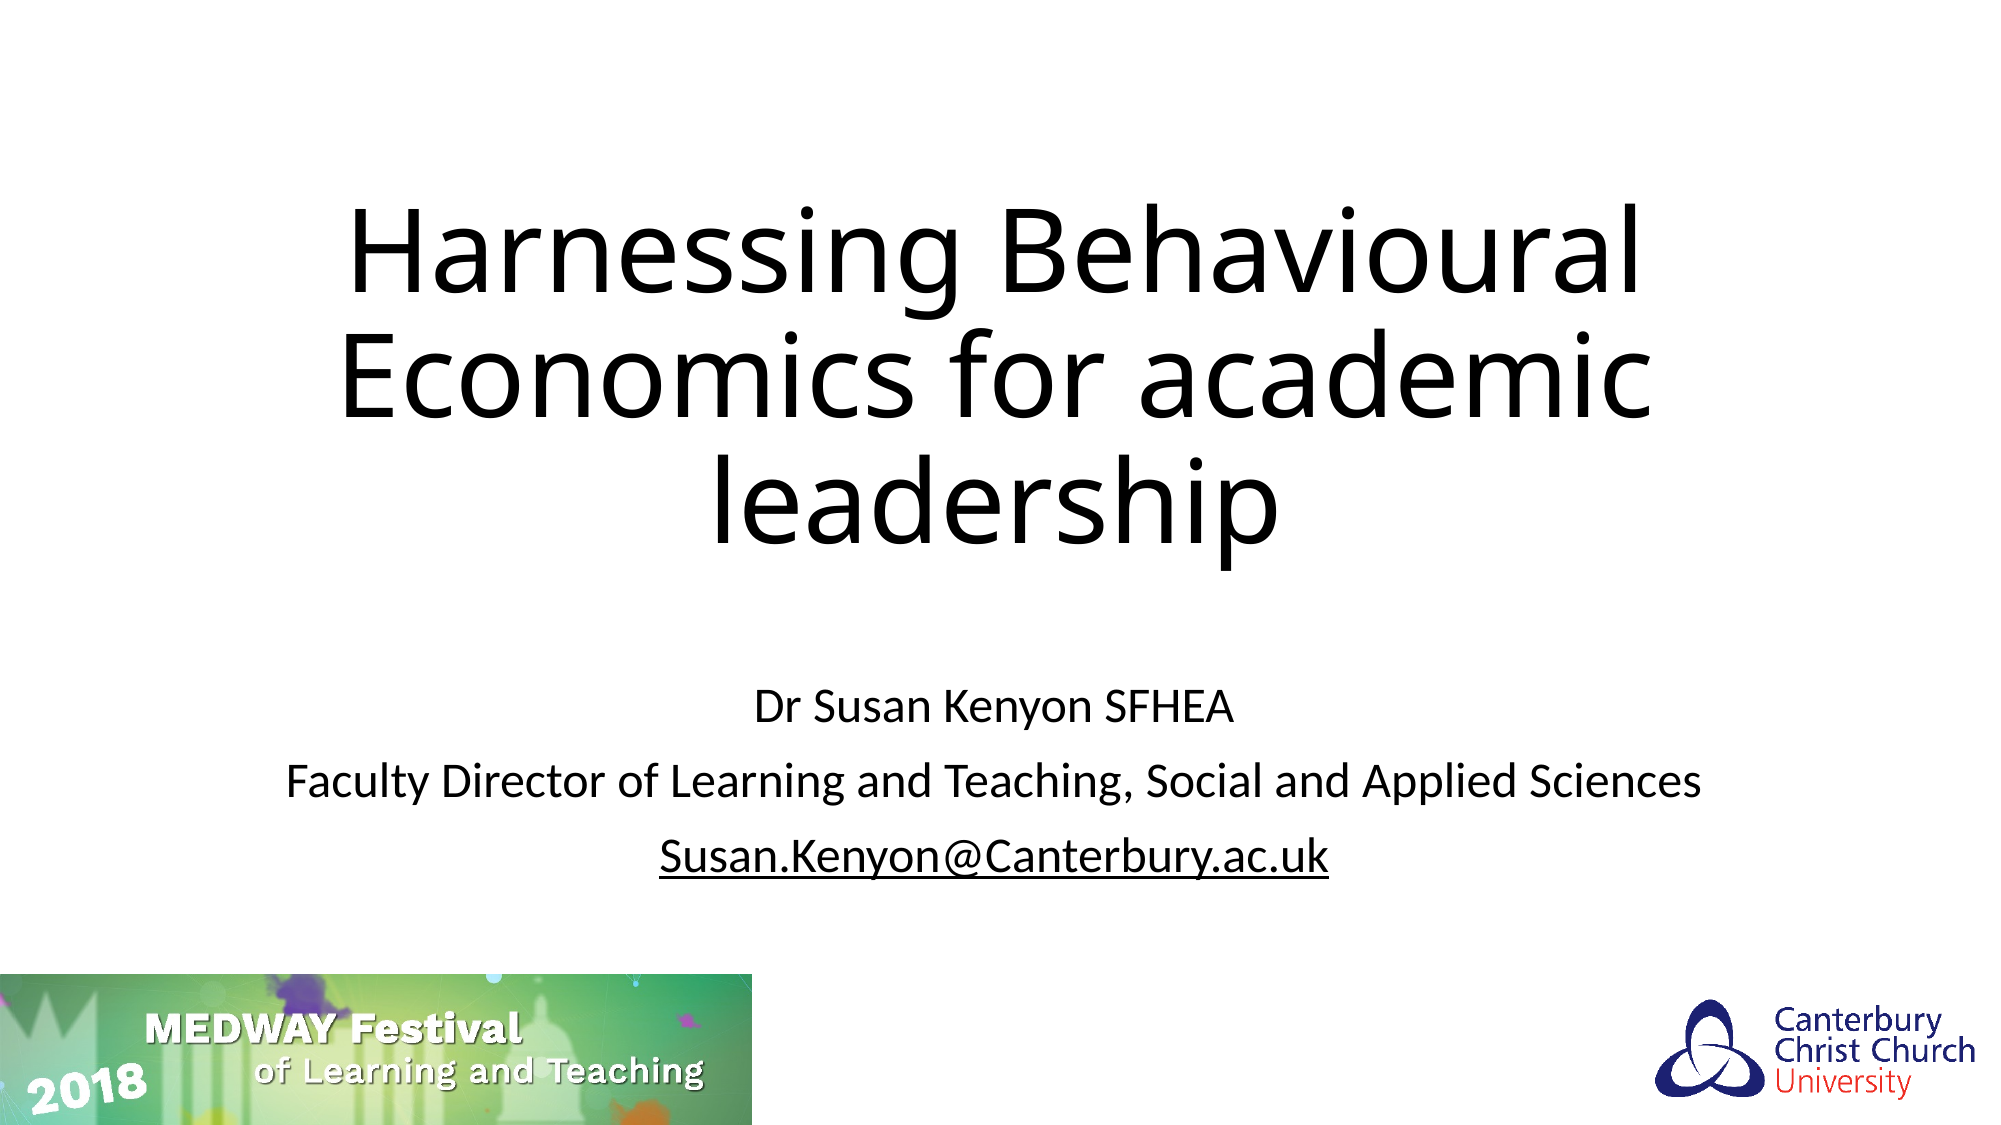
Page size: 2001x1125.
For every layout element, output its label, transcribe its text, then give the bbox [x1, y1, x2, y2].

picture [1629, 974, 2000, 1125]
subtitle Dr Susan Kenyon SFHEA Faculty Director of Learning and Teaching, Social and Applied Sciences Susan.Kenyon@Canterbury.ac.uk [249, 590, 1750, 1106]
picture [0, 974, 752, 1125]
title Harnessing Behavioural Economics for academic leadership [96, 184, 1895, 576]
